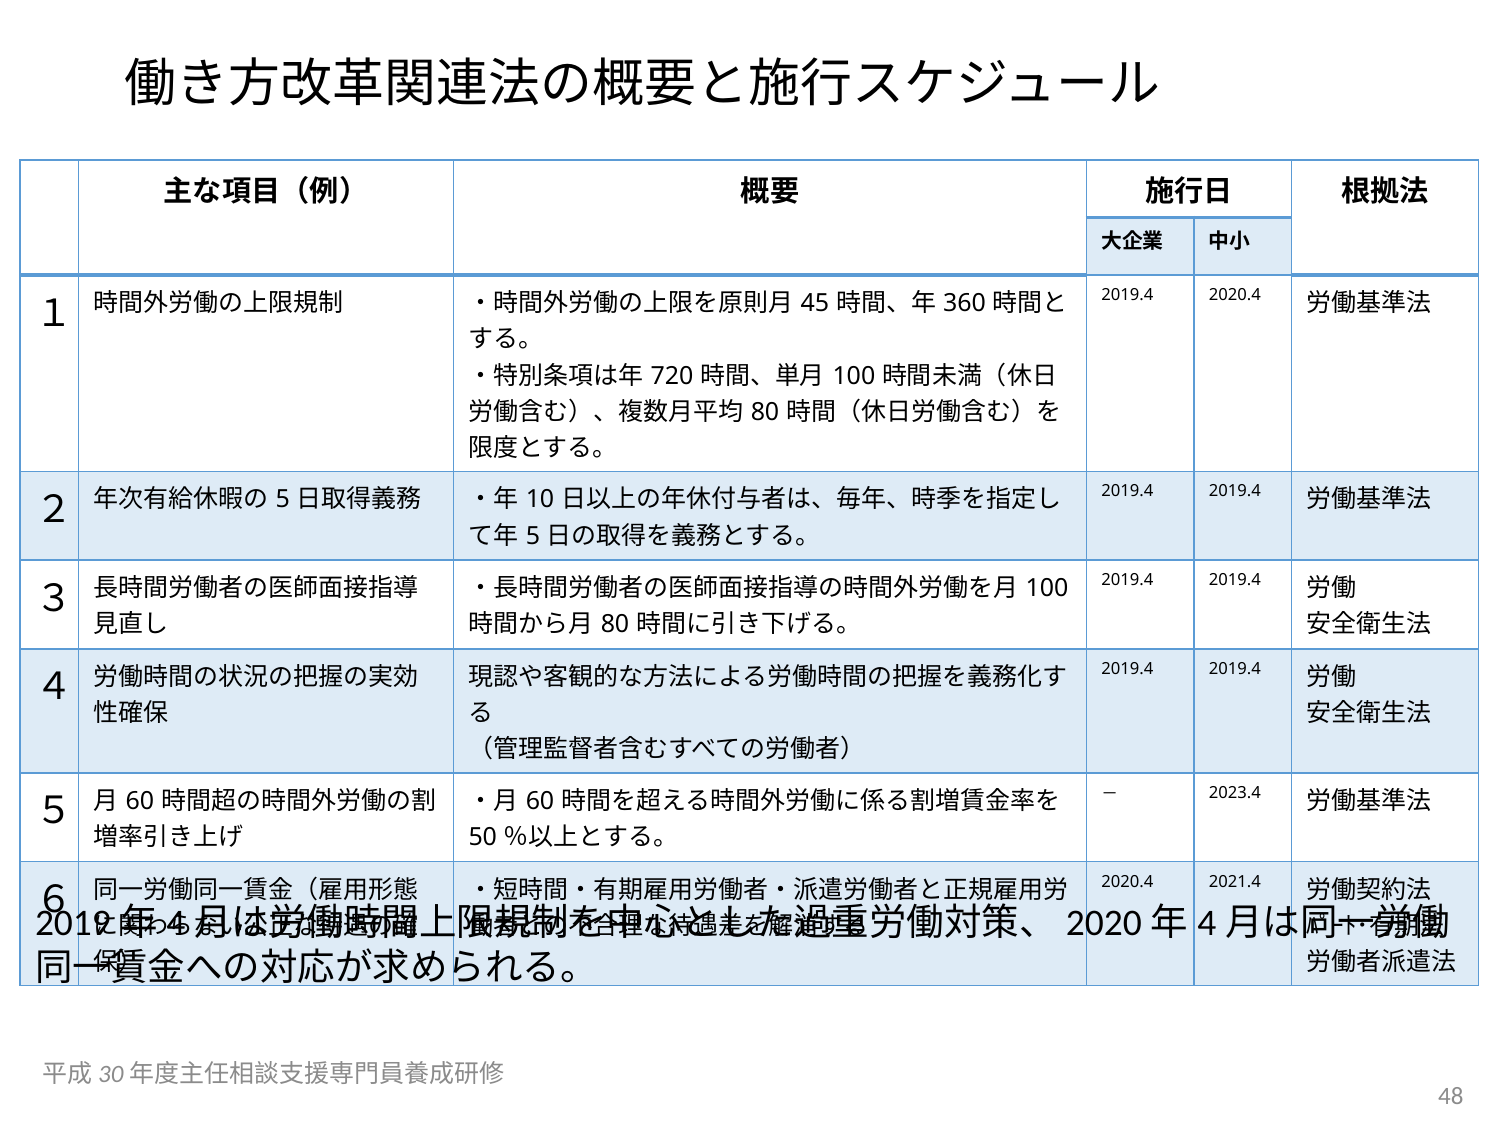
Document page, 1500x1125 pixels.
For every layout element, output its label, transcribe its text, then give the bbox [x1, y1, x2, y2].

table_cell 2023.4 [1195, 774, 1291, 861]
table_cell ２ [21, 472, 78, 559]
table_cell 2019.4 [1087, 561, 1193, 648]
table_cell 労働基準法 [1292, 774, 1478, 861]
table_cell ・年10日以上の年休付与者は、毎年、時季を指定して年5日の取得を義務とする。 [454, 472, 1086, 559]
table_cell ３ [21, 561, 78, 648]
table_cell 年次有給休暇の5日取得義務 [79, 472, 453, 559]
table_cell － [1087, 774, 1193, 861]
table_header 概要 [454, 161, 1086, 273]
table_header 主な項目（例） [79, 161, 453, 273]
table_cell 2020.4 [1087, 862, 1193, 890]
table_header 施行日 [1087, 161, 1291, 216]
table_cell 労働 安全衛生法 [1292, 561, 1478, 648]
table_cell 労働契約法 ﾊﾟｰﾄ･有期法 労働者派遣法 [1292, 862, 1478, 890]
table_cell 2019.4 [1087, 472, 1193, 559]
table_cell ・長時間労働者の医師面接指導の時間外労働を月100時間から月80時間に引き下げる。 [454, 561, 1086, 648]
table_cell 大企業 [1087, 219, 1193, 274]
table_cell ５ [21, 774, 78, 861]
table_cell 2019.4 [1195, 472, 1291, 559]
table_cell ６ [21, 862, 78, 890]
table_cell 2019.4 [1195, 561, 1291, 648]
table_cell 同一労働同一賃金（雇用形態に関わらない公正な待遇の確保） [79, 862, 453, 890]
text_box 2019年4月は労働時間上限規制を中心とした過重労働対策、2020年4月は同一労働同一賃金への対応が求められる。 [20, 890, 1479, 996]
table_cell ４ [21, 650, 78, 772]
table_cell 労働基準法 [1292, 472, 1478, 559]
table_header [21, 161, 78, 273]
slide_number 48 [1141, 1065, 1479, 1125]
footer 平成30年度主任相談支援専門員養成研修 [20, 1042, 527, 1103]
table_cell 2019.4 [1195, 650, 1291, 772]
table_cell 労働時間の状況の把握の実効性確保 [79, 650, 453, 772]
table_cell 2020.4 [1195, 276, 1291, 471]
table_cell 月60時間超の時間外労働の割増率引き上げ [79, 774, 453, 861]
table_cell １ [21, 277, 78, 471]
table_cell ・短時間・有期雇用労働者・派遣労働者と正規雇用労働者との不合理な待遇差を解消する [454, 862, 1086, 890]
title 働き方改革関連法の概要と施行スケジュール [109, 19, 1433, 144]
table_header 根拠法 [1292, 161, 1478, 273]
table_cell 現認や客観的な方法による労働時間の把握を義務化する （管理監督者含むすべての労働者） [454, 650, 1086, 772]
table_cell 中小 [1195, 219, 1291, 274]
table_cell 労働 安全衛生法 [1292, 650, 1478, 772]
table_cell 時間外労働の上限規制 [79, 277, 453, 471]
table_cell 2019.4 [1087, 276, 1193, 471]
table_cell 2021.4 [1195, 862, 1291, 890]
table_cell ・月60時間を超える時間外労働に係る割増賃金率を50％以上とする。 [454, 774, 1086, 861]
table_cell 長時間労働者の医師面接指導見直し [79, 561, 453, 648]
table_cell 2019.4 [1087, 650, 1193, 772]
table_cell 労働基準法 [1292, 277, 1478, 471]
table_cell ・時間外労働の上限を原則月45時間、年360時間とする。 ・特別条項は年720時間、単月100時間未満（休日労働含む）、複数月平均80時間（休日労働含む）を限度とする。 [454, 277, 1086, 471]
